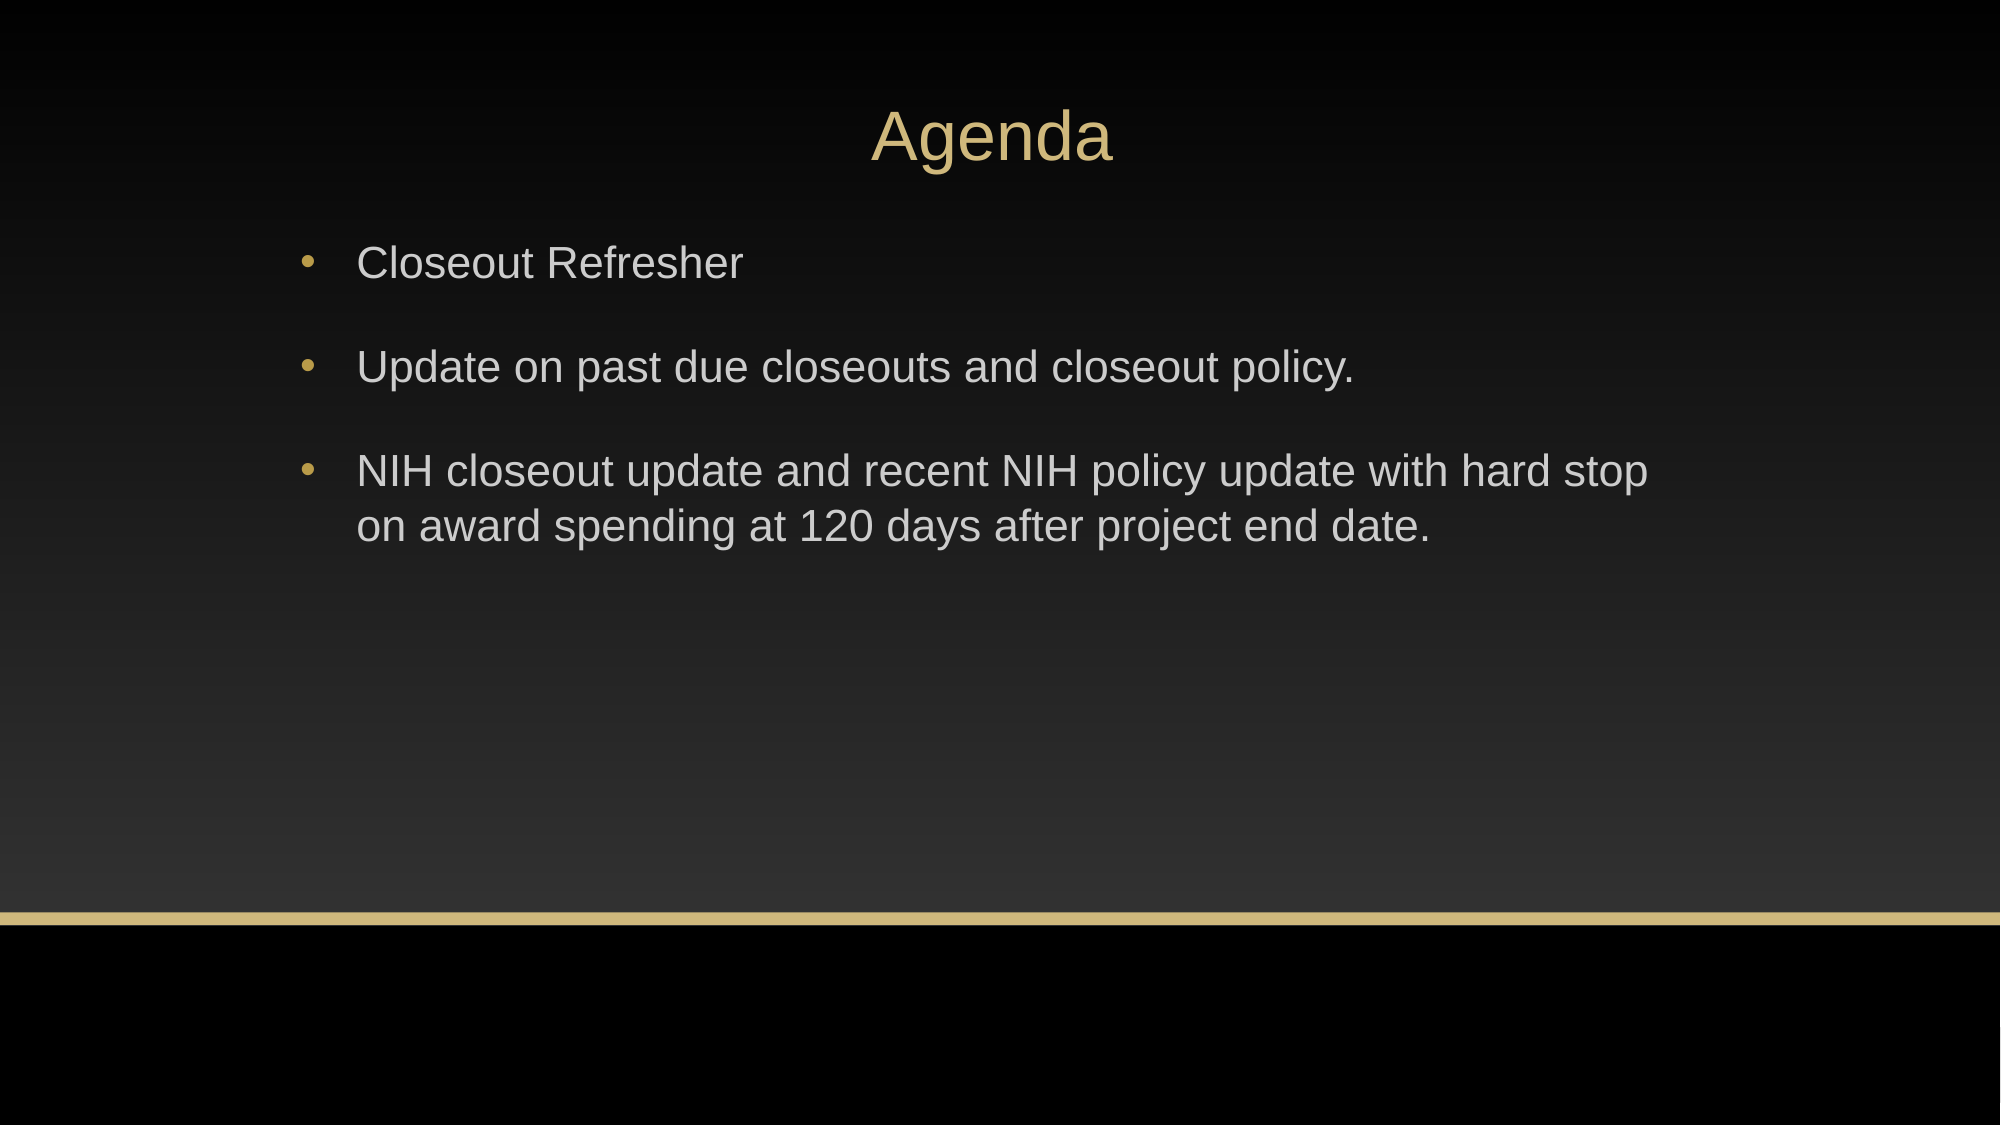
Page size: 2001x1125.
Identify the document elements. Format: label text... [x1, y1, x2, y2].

subtitle Closeout Refresher Update on past due closeouts and closeout policy. NIH closeout update and recent NIH policy update with hard stop on award spending at 120 days after project end date. [300, 226, 1700, 813]
title Agenda [150, 38, 1850, 227]
